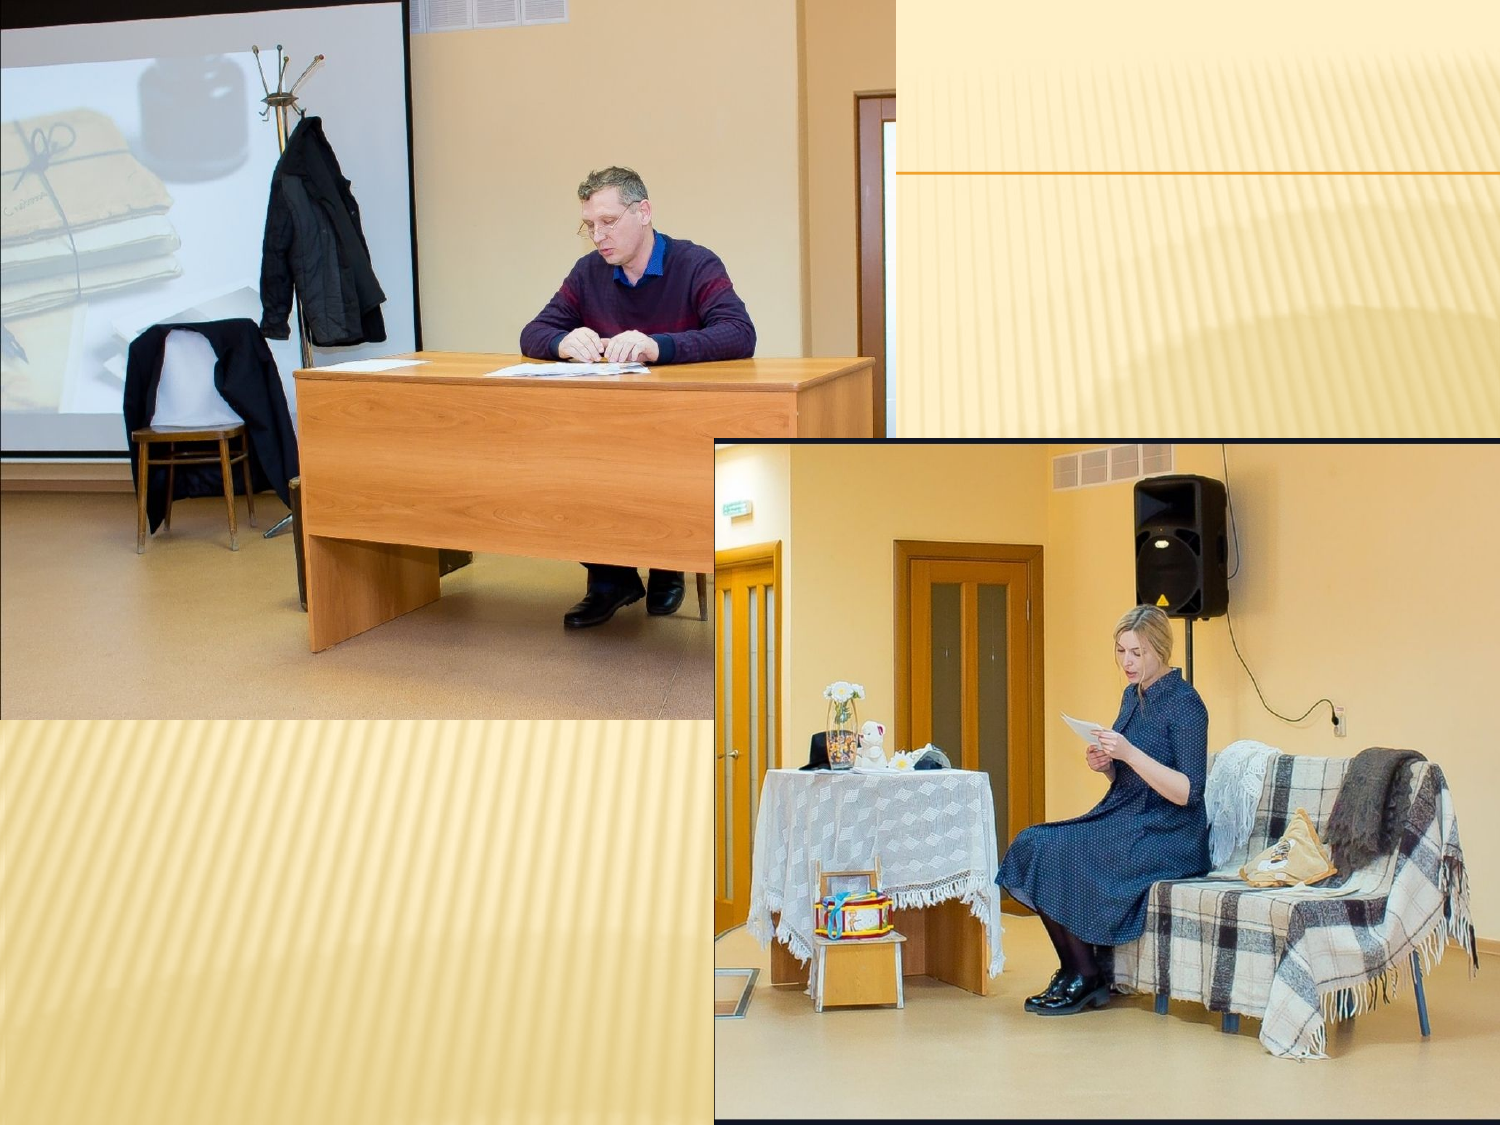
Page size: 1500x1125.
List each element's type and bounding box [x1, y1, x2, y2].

picture [714, 438, 1500, 1125]
list [0, 0, 897, 721]
